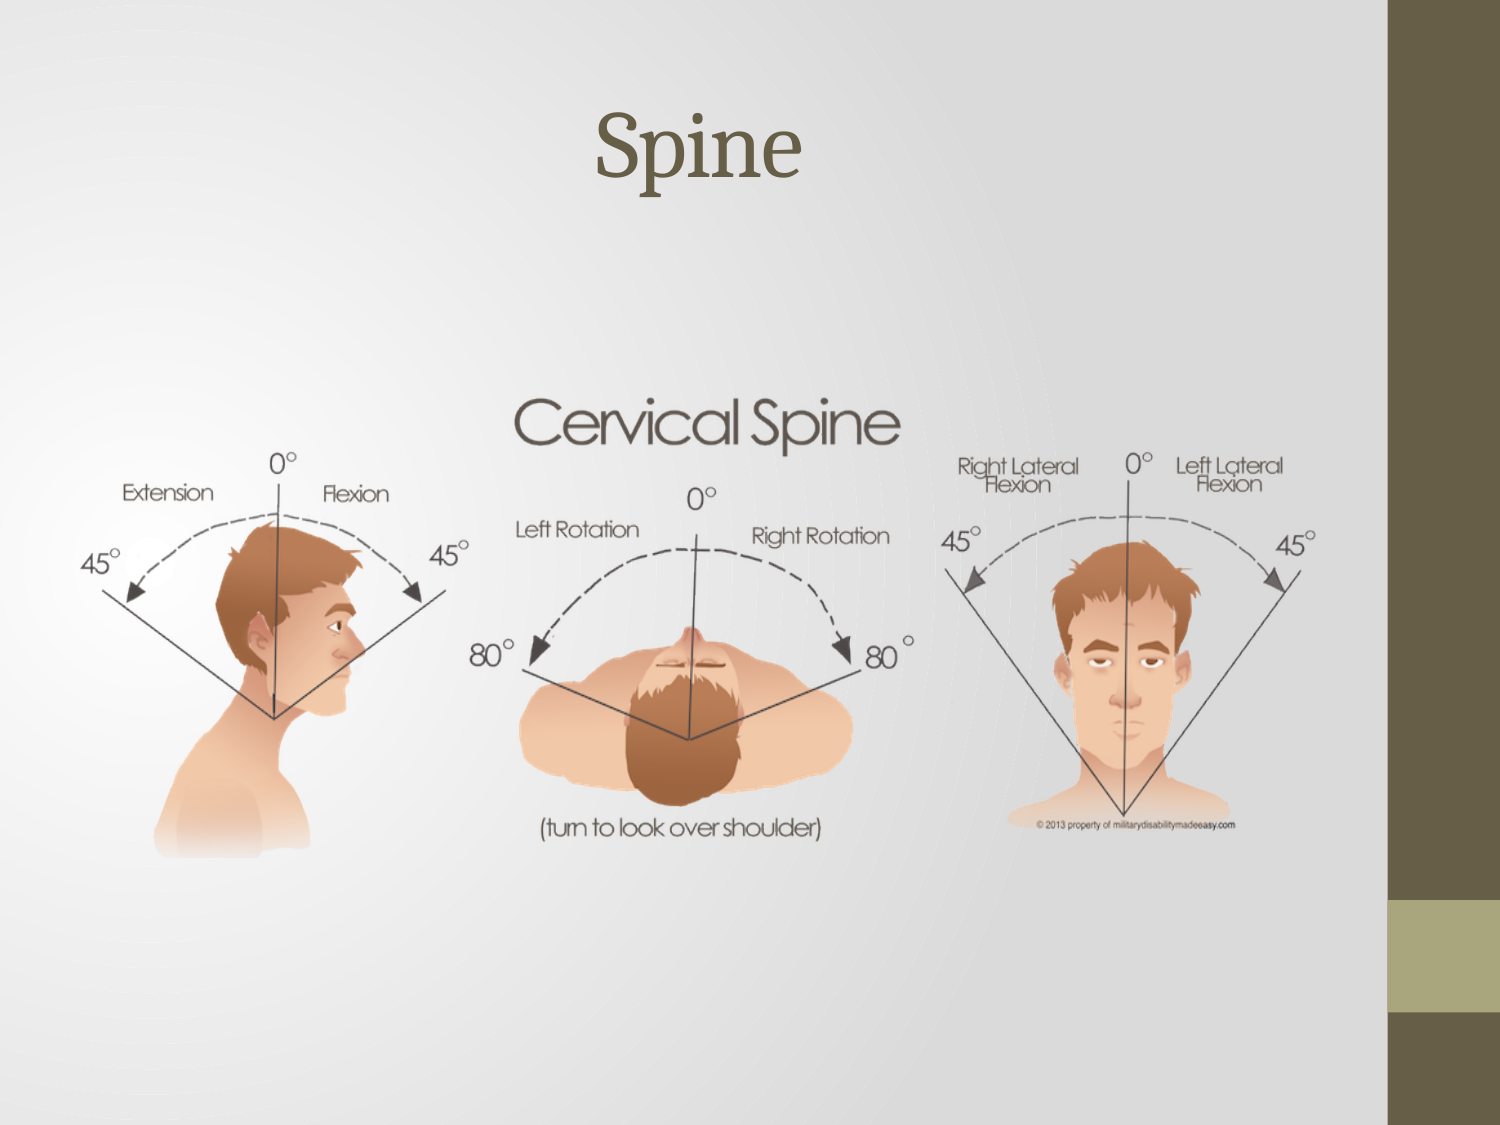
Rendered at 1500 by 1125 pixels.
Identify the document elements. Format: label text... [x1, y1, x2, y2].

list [74, 386, 1326, 858]
title Spine [75, 45, 1325, 233]
